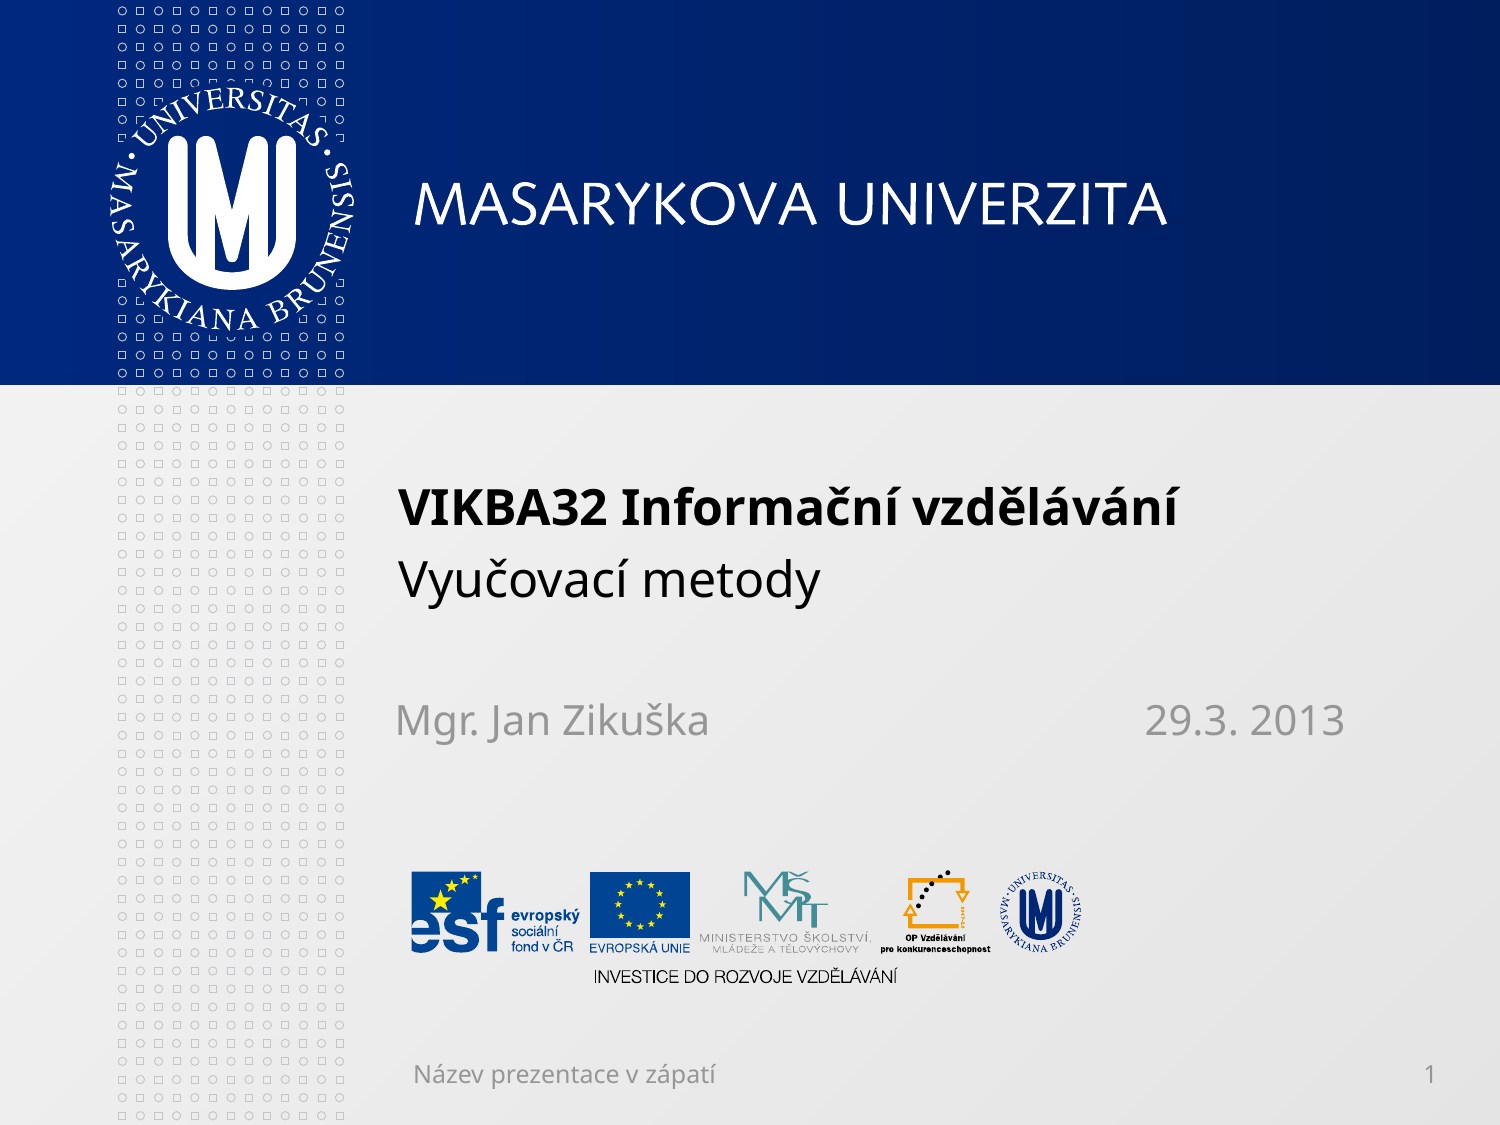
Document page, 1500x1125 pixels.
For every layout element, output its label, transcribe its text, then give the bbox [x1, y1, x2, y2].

text_box Mgr. Jan Zikuška 29.3. 2013 [379, 686, 1361, 751]
slide_number 1 [1125, 1025, 1438, 1100]
footer Název prezentace v zápatí [413, 1025, 1075, 1100]
text_box VIKBA32 Informační vzdělávání Vyučovací metody [383, 467, 1463, 676]
